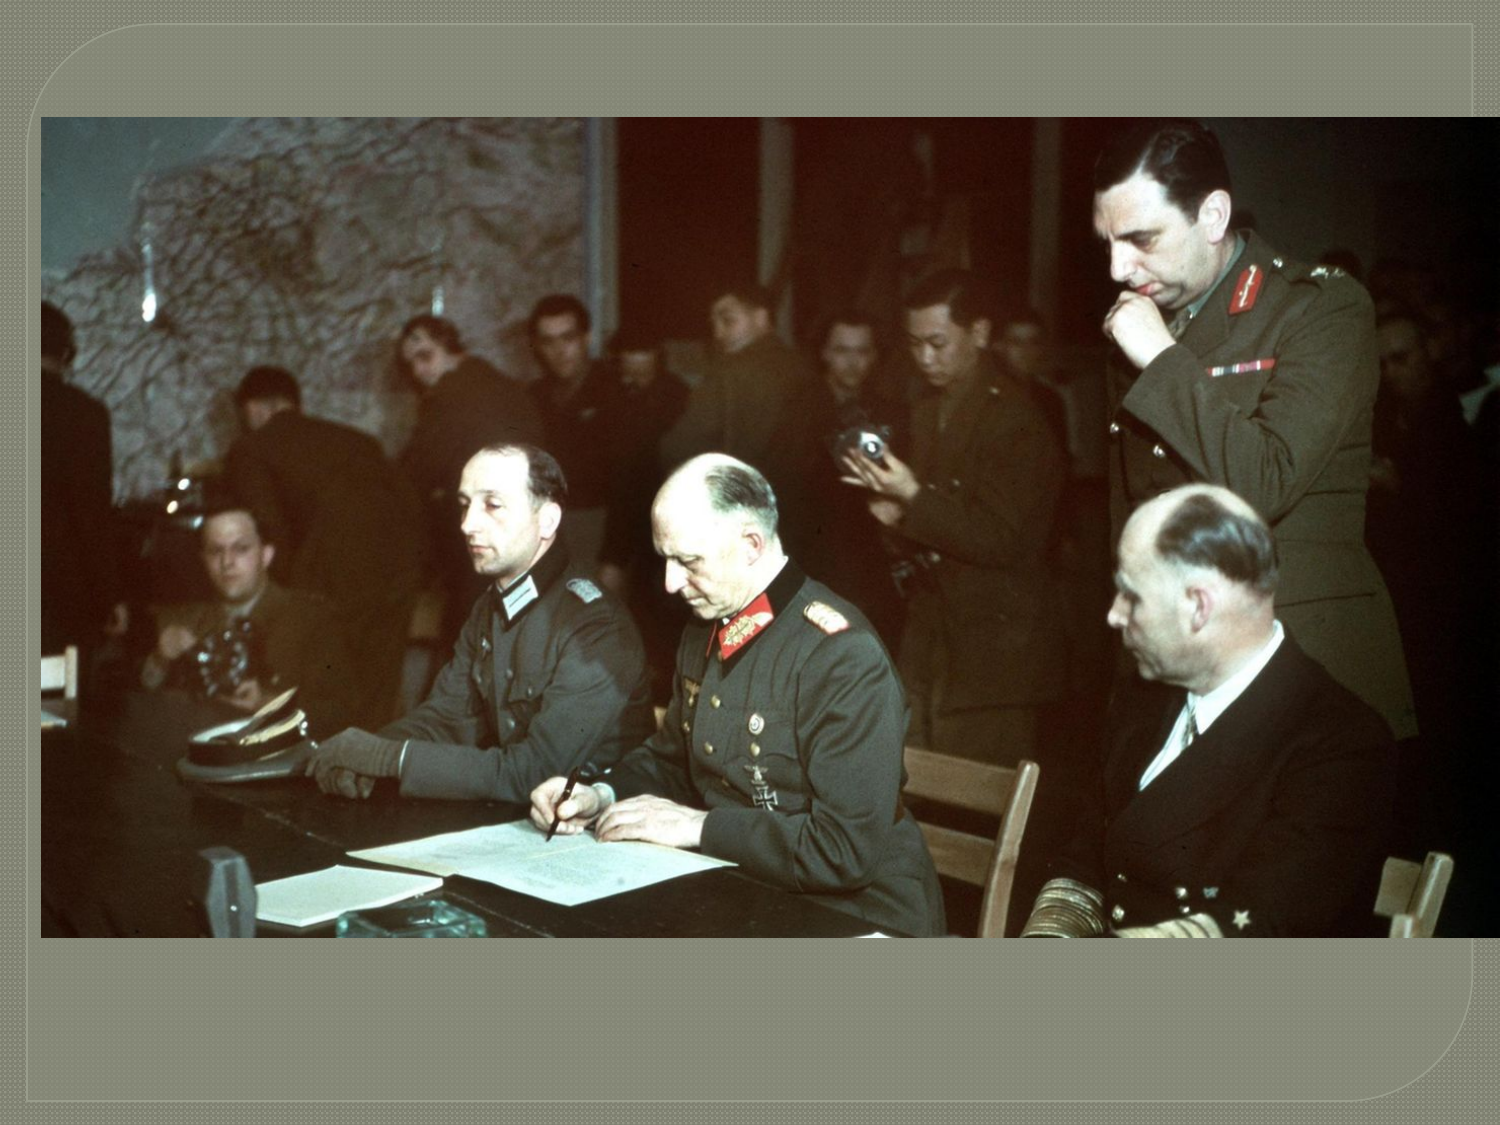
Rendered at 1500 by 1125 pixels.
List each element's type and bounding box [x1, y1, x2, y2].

list [41, 116, 1500, 938]
